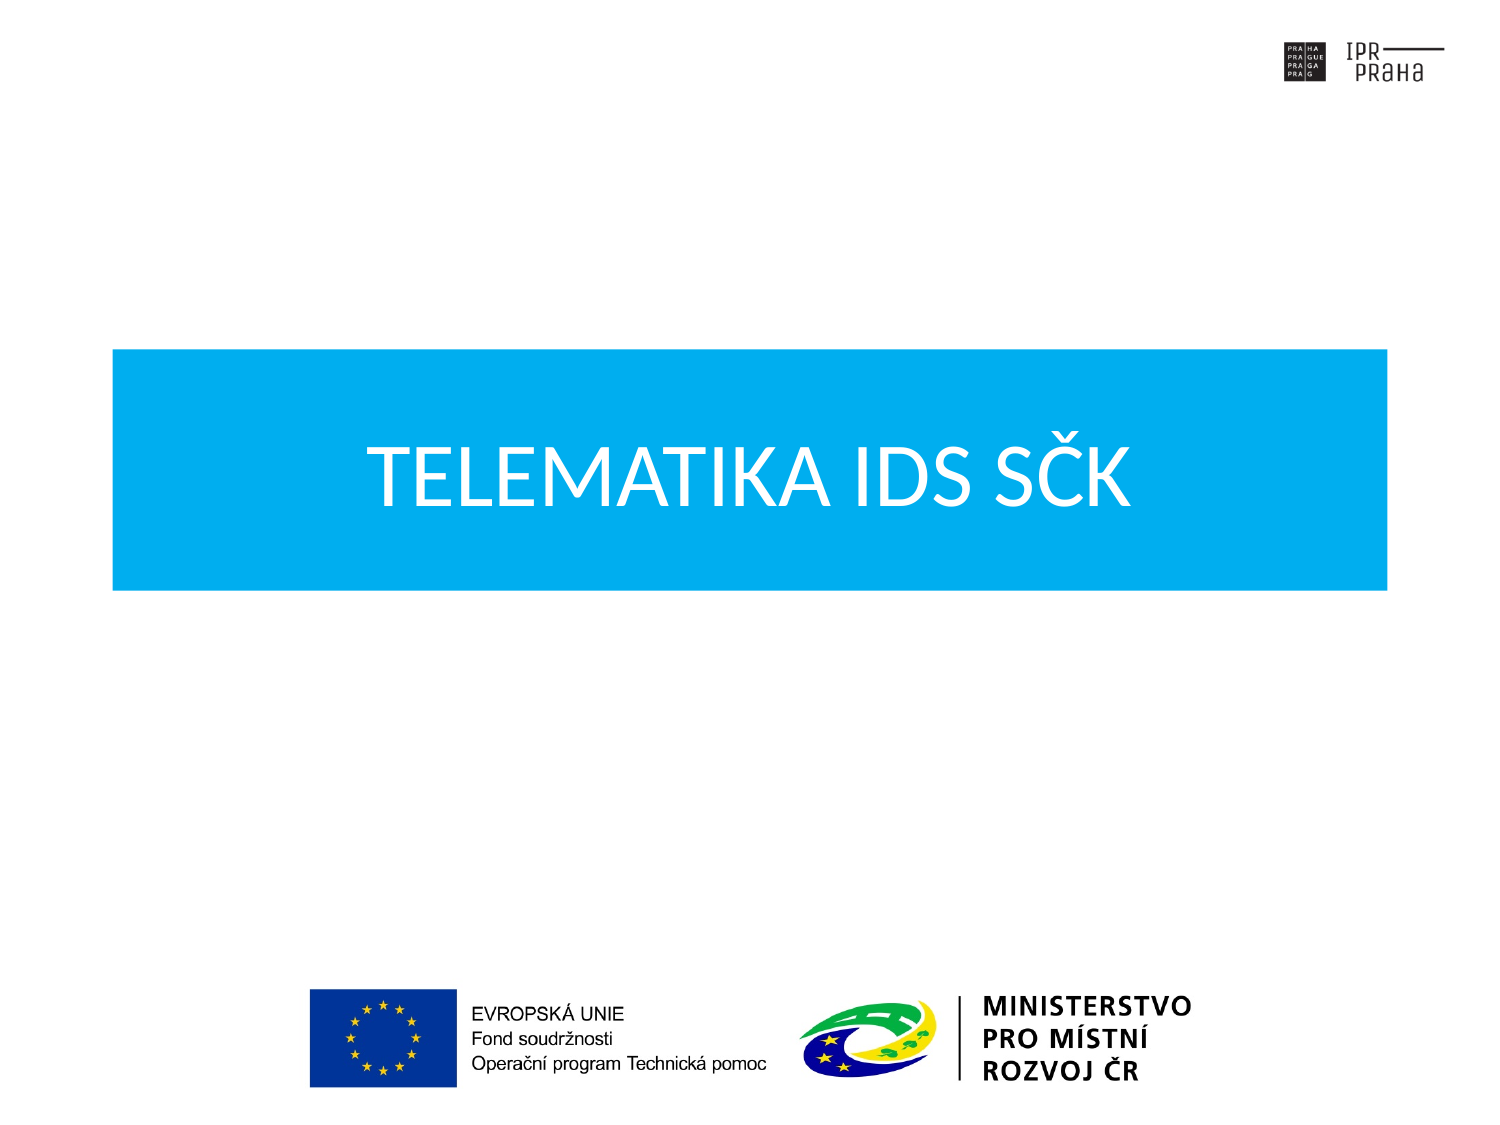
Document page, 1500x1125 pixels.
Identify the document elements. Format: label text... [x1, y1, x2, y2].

title TELEMATIKA IDS SČK [112, 349, 1388, 591]
picture [277, 956, 1223, 1120]
picture [1278, 30, 1448, 92]
